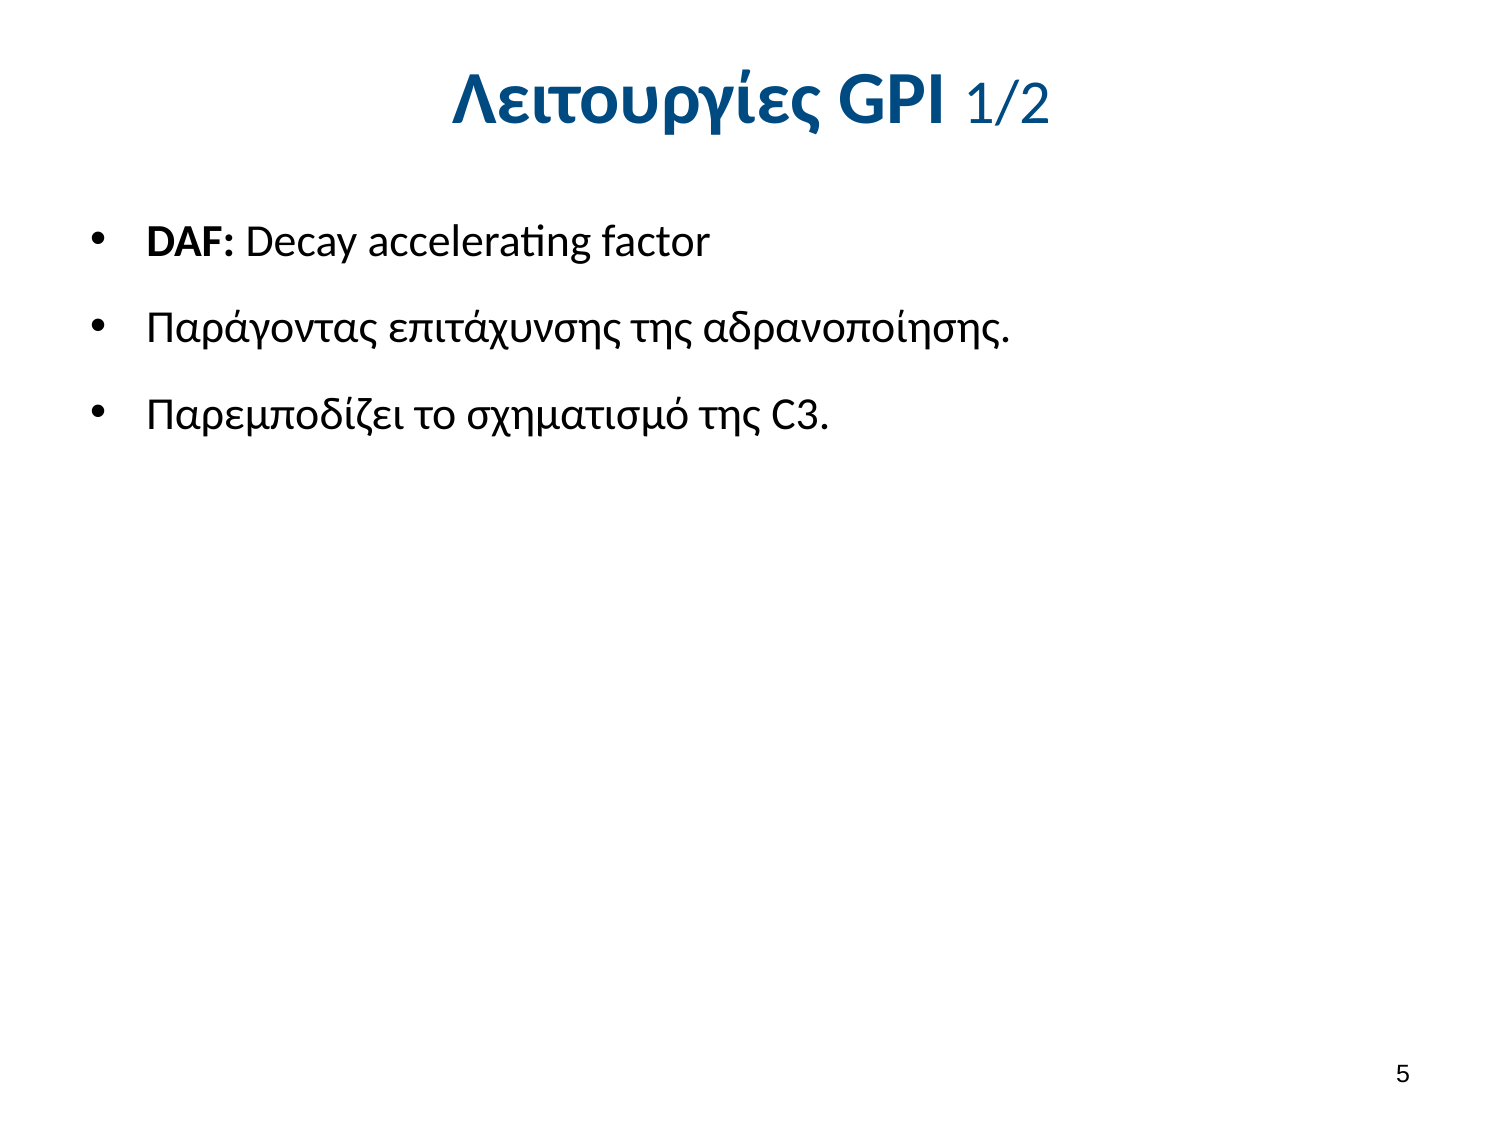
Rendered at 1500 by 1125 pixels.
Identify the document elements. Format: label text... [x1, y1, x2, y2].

slide_number 4 [1074, 1042, 1425, 1103]
title Λειτουργίες GPI 1/2 [76, 19, 1427, 169]
list DAF: Decay accelerating factor Παράγοντας επιτάχυνσης της αδρανοποίησης. Παρεμποδίζει το σχηματισμό της C3. [75, 196, 1365, 1024]
